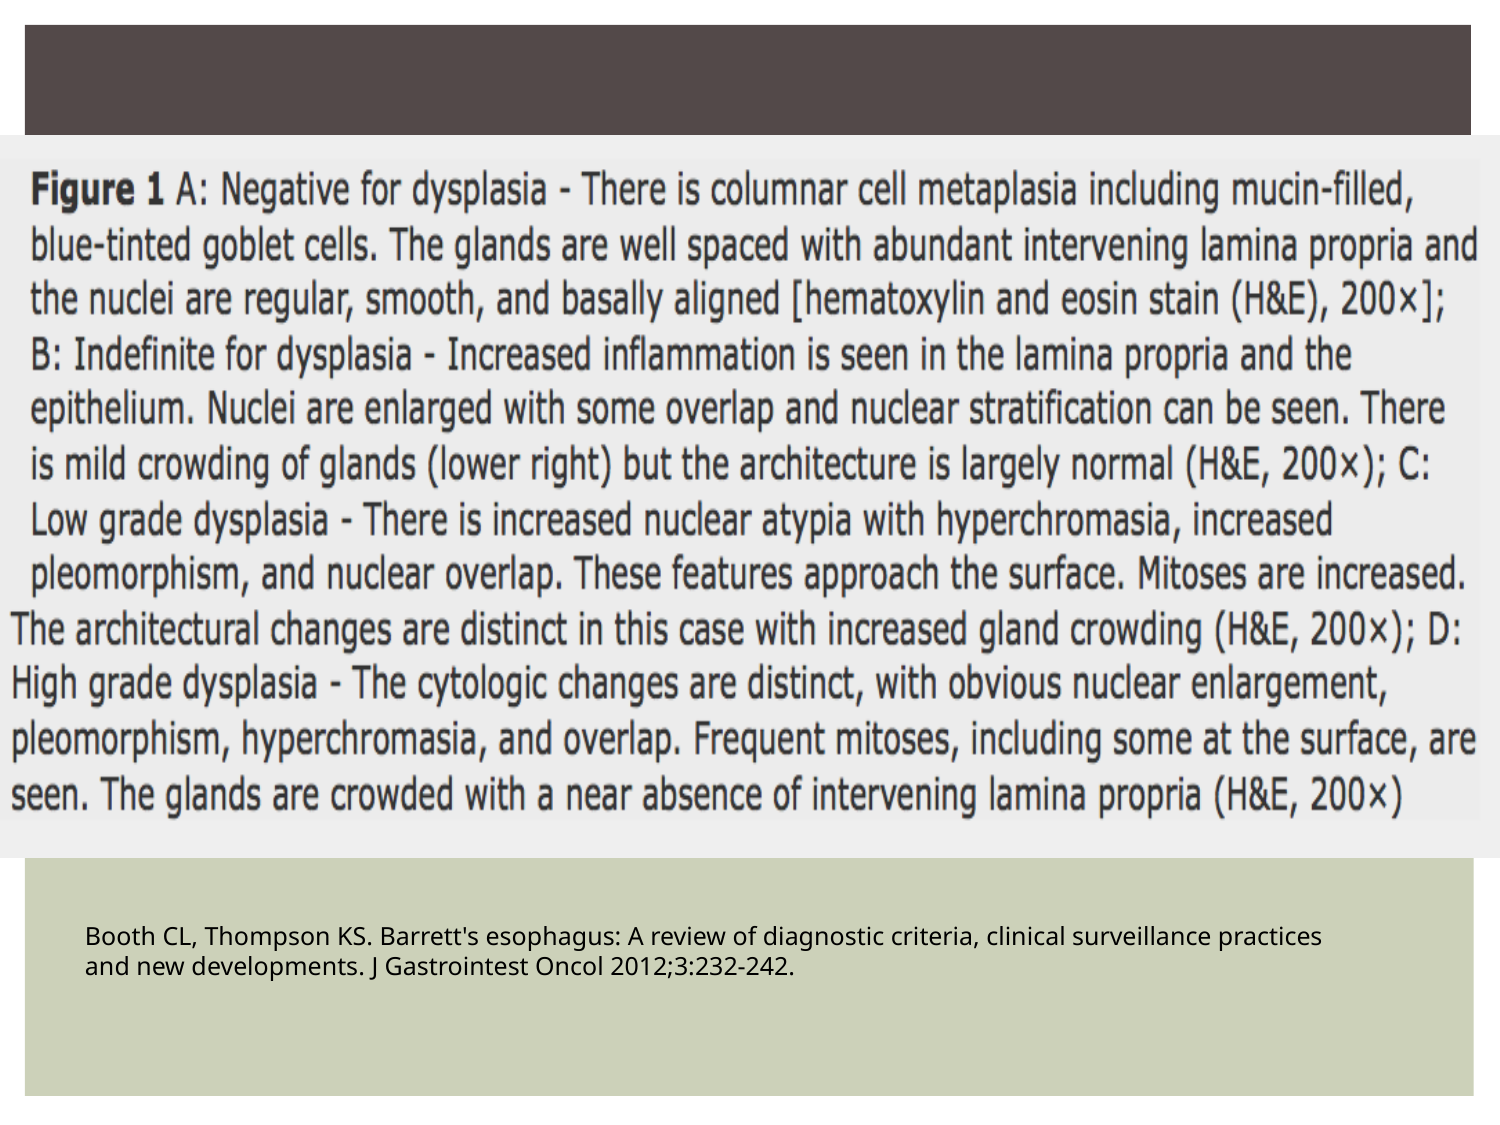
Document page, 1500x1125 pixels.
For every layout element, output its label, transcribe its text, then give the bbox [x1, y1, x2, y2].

text_box Booth CL, Thompson KS. Barrett's esophagus: A review of diagnostic criteria, clinical surveillance practices and new developments. J Gastrointest Oncol 2012;3:232-242. [70, 913, 1355, 988]
picture [0, 135, 1500, 858]
